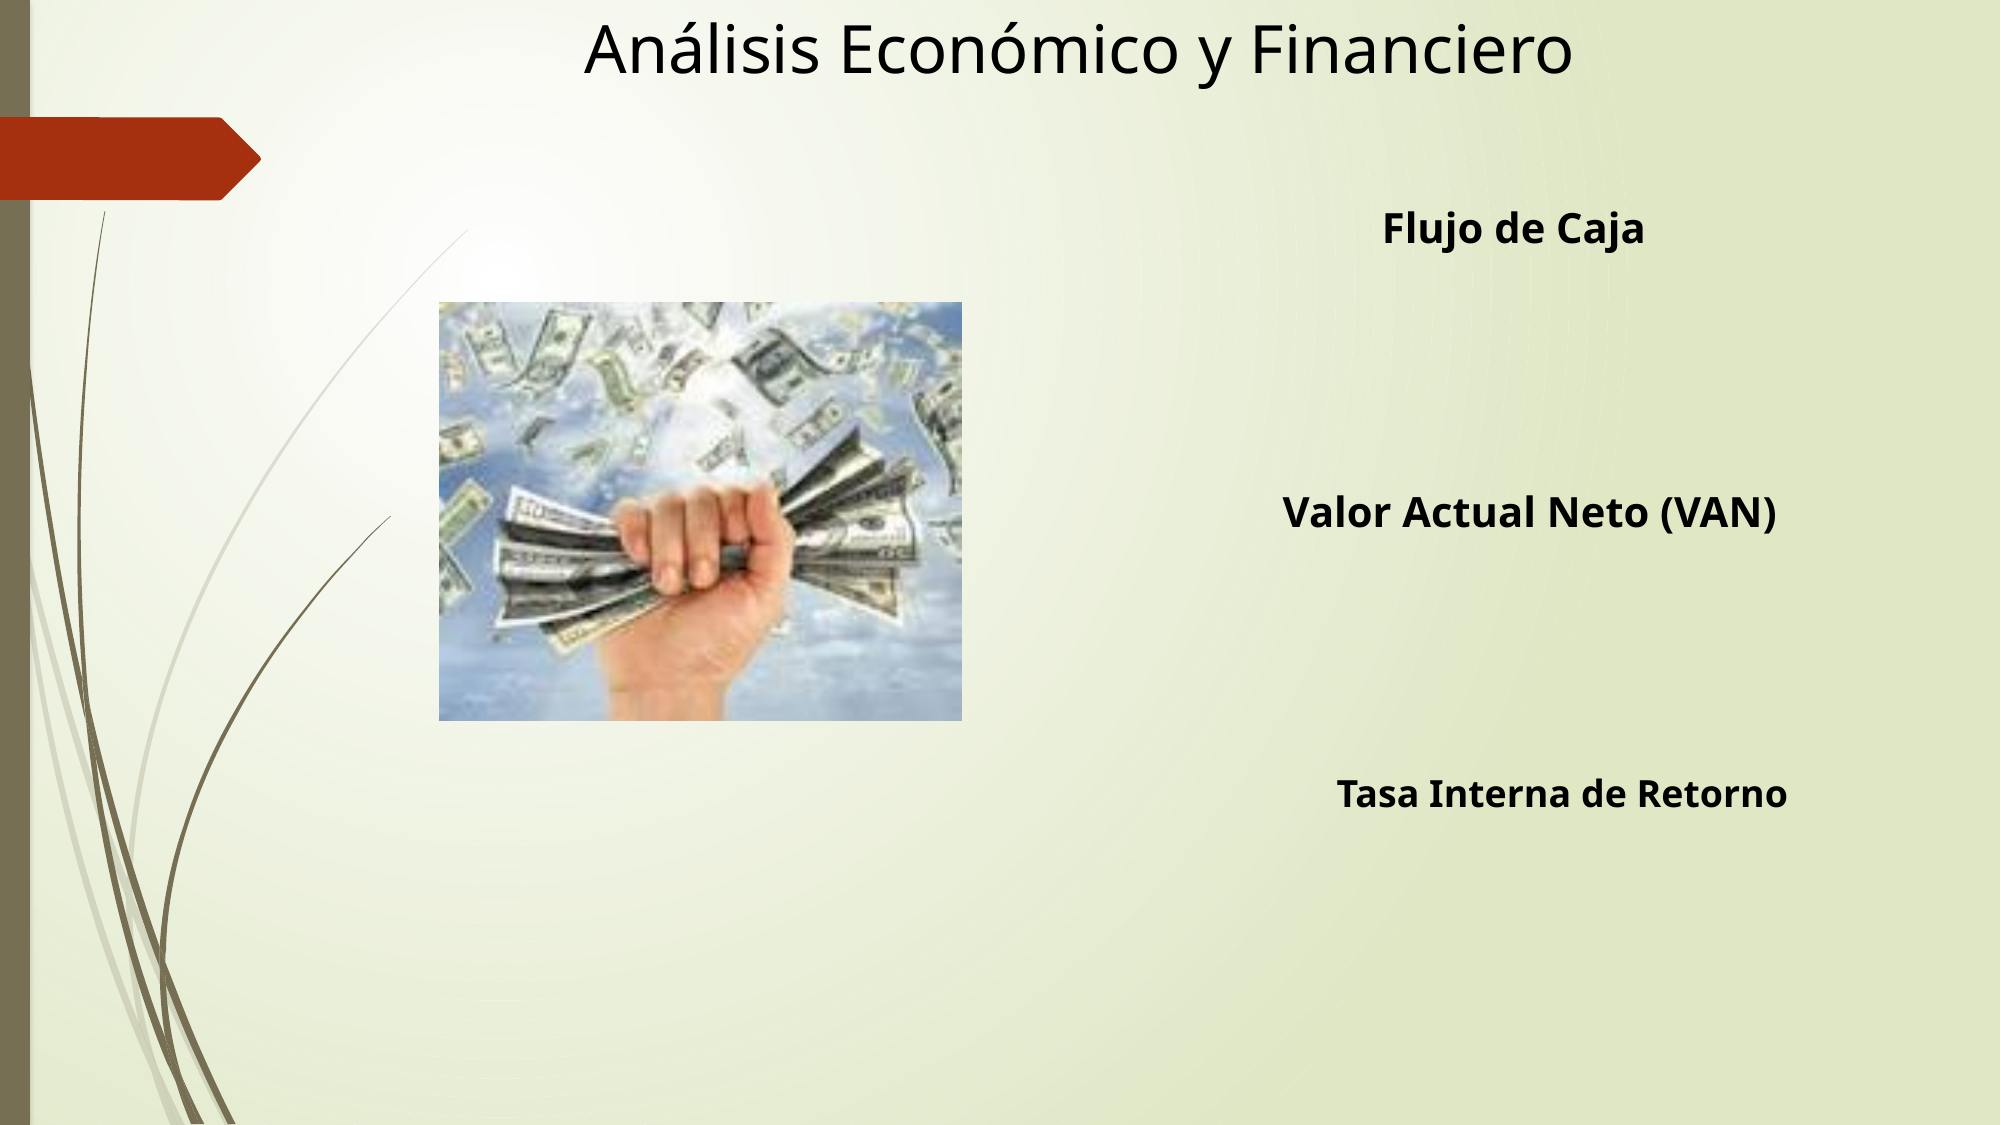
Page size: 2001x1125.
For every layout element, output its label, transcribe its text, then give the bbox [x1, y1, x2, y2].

text_box Valor Actual Neto (VAN) [1267, 478, 1792, 544]
picture [438, 301, 963, 722]
text_box Análisis Económico y Financiero [569, 0, 1592, 95]
text_box Flujo de Caja [1367, 194, 1662, 260]
text_box Tasa Interna de Retorno [1321, 762, 1804, 823]
